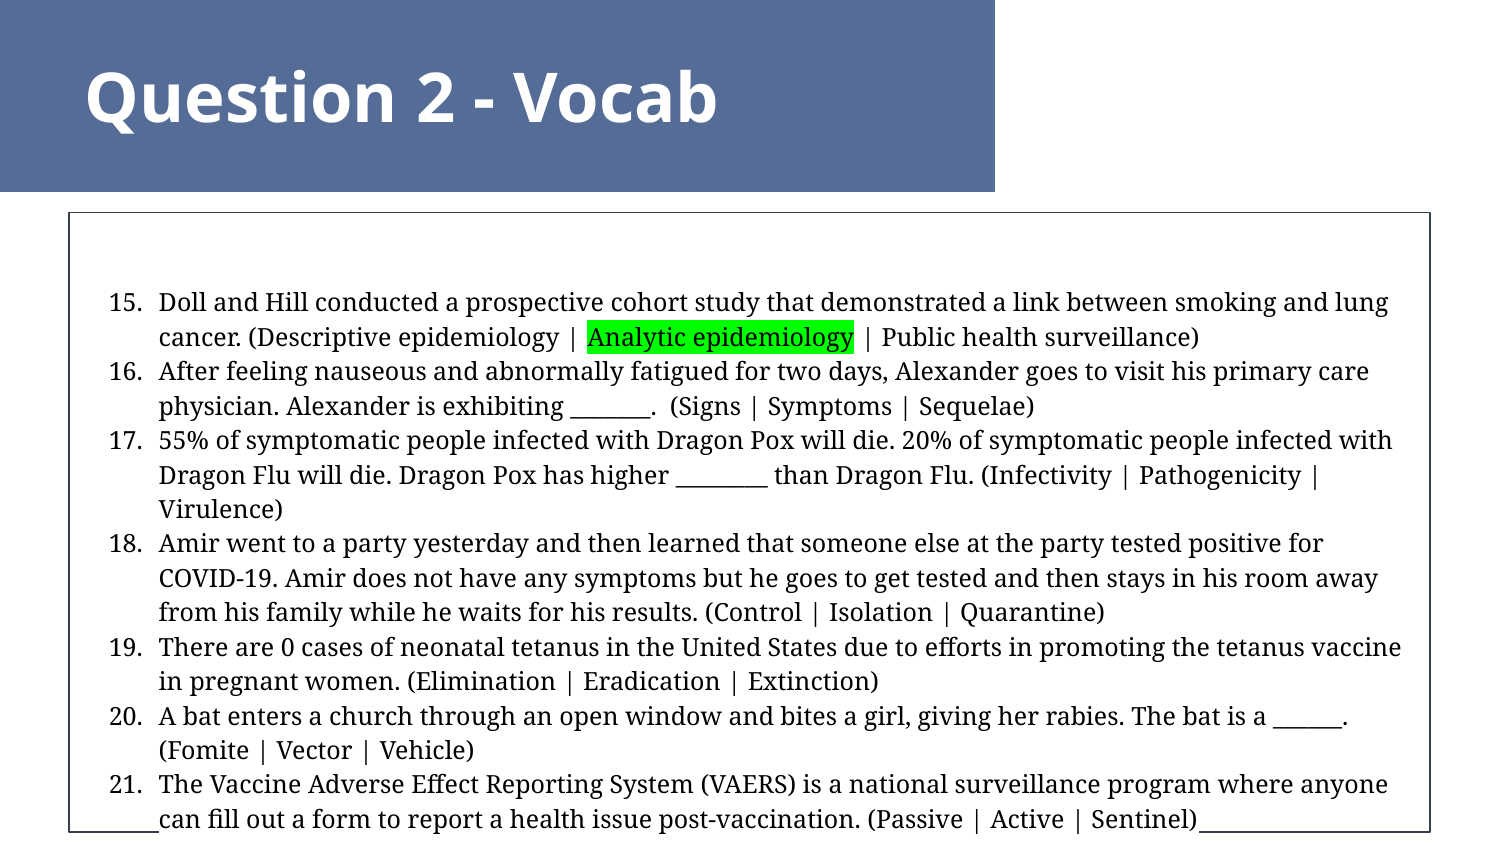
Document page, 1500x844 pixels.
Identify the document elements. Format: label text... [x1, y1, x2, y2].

text_box [0, 0, 995, 192]
title Question 2 - Vocab [69, 39, 824, 211]
text_box Doll and Hill conducted a prospective cohort study that demonstrated a link between smoking and lung cancer. (Descriptive epidemiology | Analytic epidemiology | Public health surveillance) After feeling nauseous and abnormally fatigued for two days, Alexander goes to visit his primary care physician. Alexander is exhibiting _______. (Signs | Symptoms | Sequelae) 55% of symptomatic people infected with Dragon Pox will die. 20% of symptomatic people infected with Dragon Flu will die. Dragon Pox has higher ________ than Dragon Flu. (Infectivity | Pathogenicity | Virulence) Amir went to a party yesterday and then learned that someone else at the party tested positive for COVID-19. Amir does not have any symptoms but he goes to get tested and then stays in his room away from his family while he waits for his results. (Control | Isolation | Quarantine) There are 0 cases of neonatal tetanus in the United States due to efforts in promoting the tetanus vaccine in pregnant women. (Elimination | Eradication | Extinction) A bat enters a church through an open window and bites a girl, giving her rabies. The bat is a ______. (Fomite | Vector | Vehicle) The Vaccine Adverse Effect Reporting System (VAERS) is a national surveillance program where anyone can fill out a form to report a health issue post-vaccination. (Passive | Active | Sentinel) [68, 212, 1431, 833]
